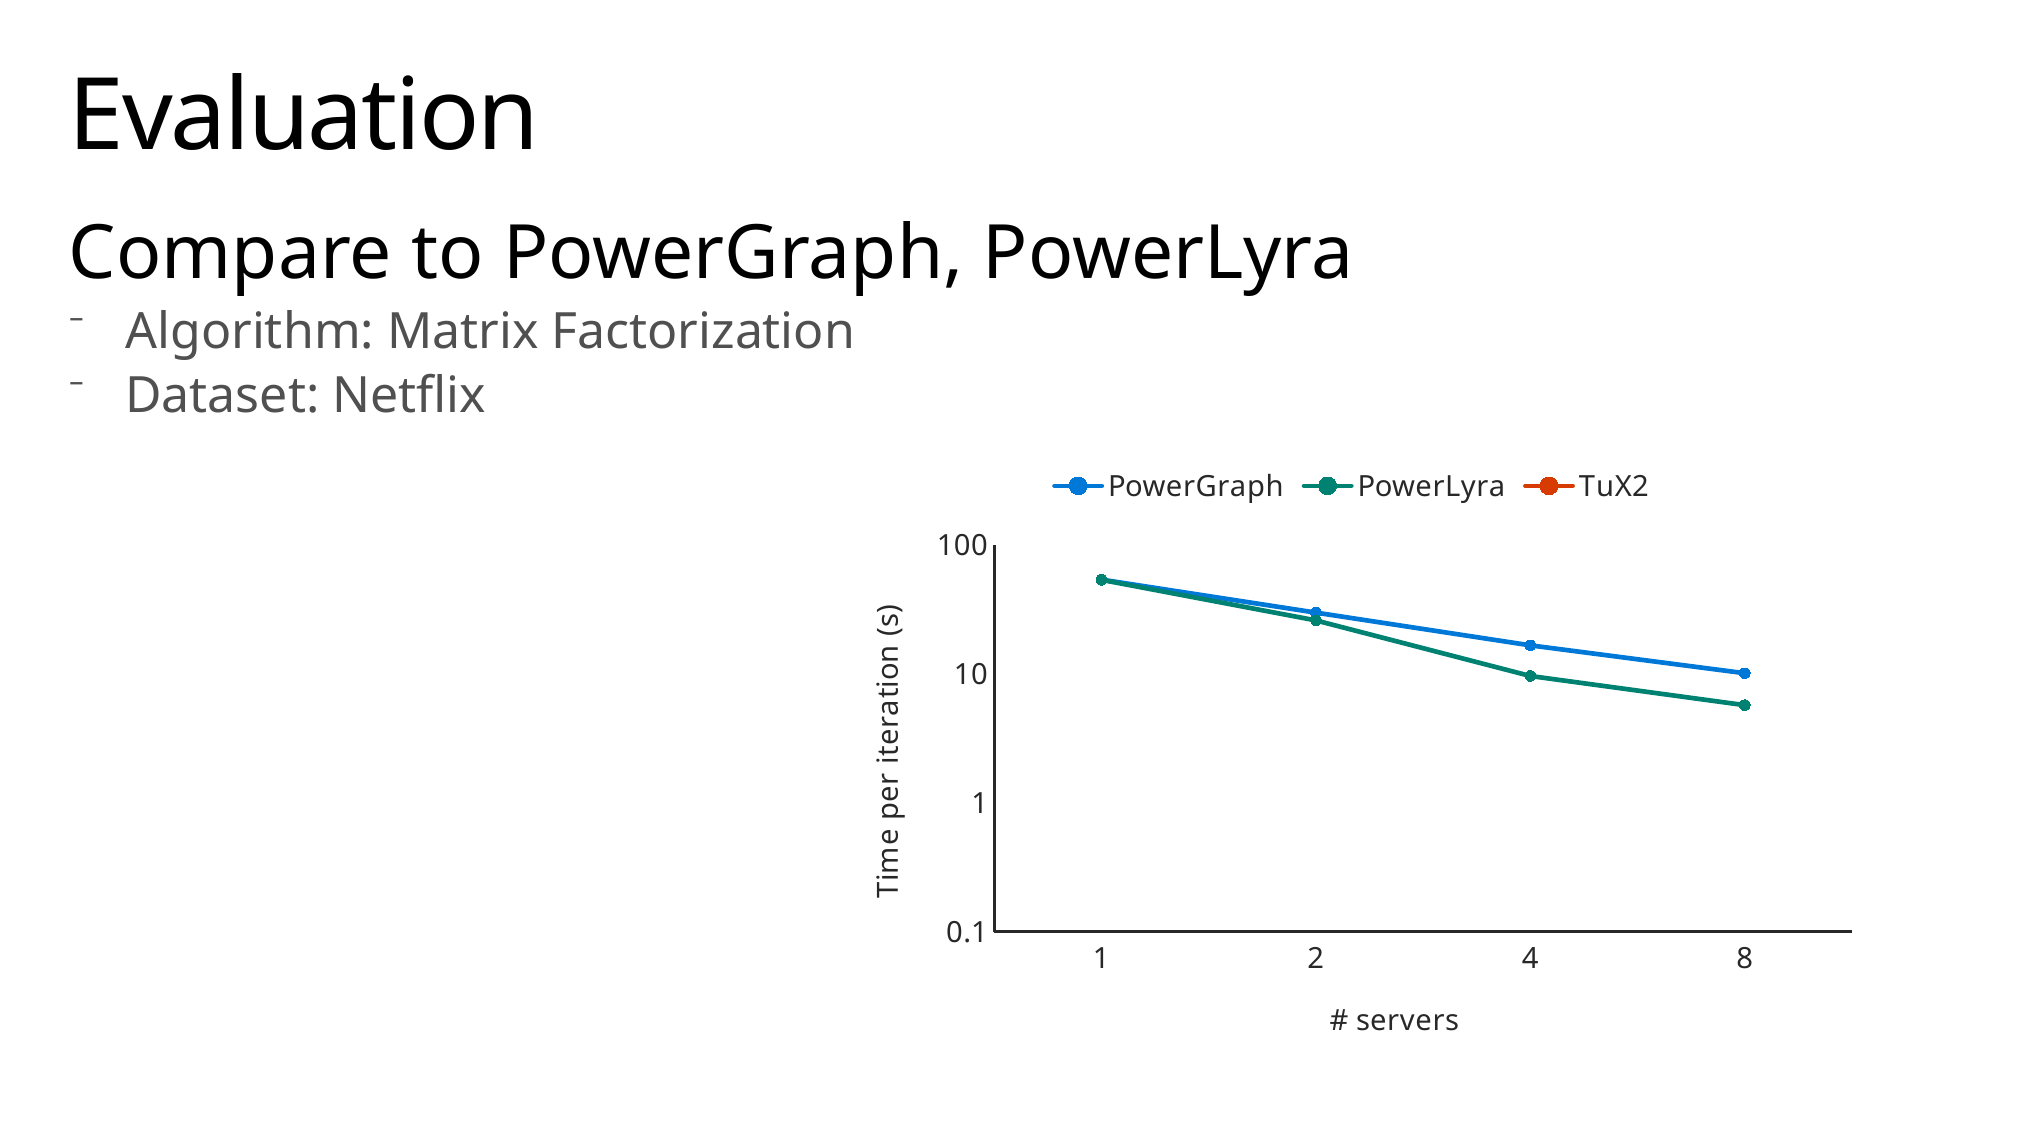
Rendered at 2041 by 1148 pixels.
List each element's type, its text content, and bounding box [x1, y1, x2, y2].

list Compare to PowerGraph, PowerLyra Algorithm: Matrix Factorization Dataset: Netflix [45, 198, 1996, 543]
title Evaluation [45, 48, 1996, 198]
chart [830, 448, 1874, 1074]
